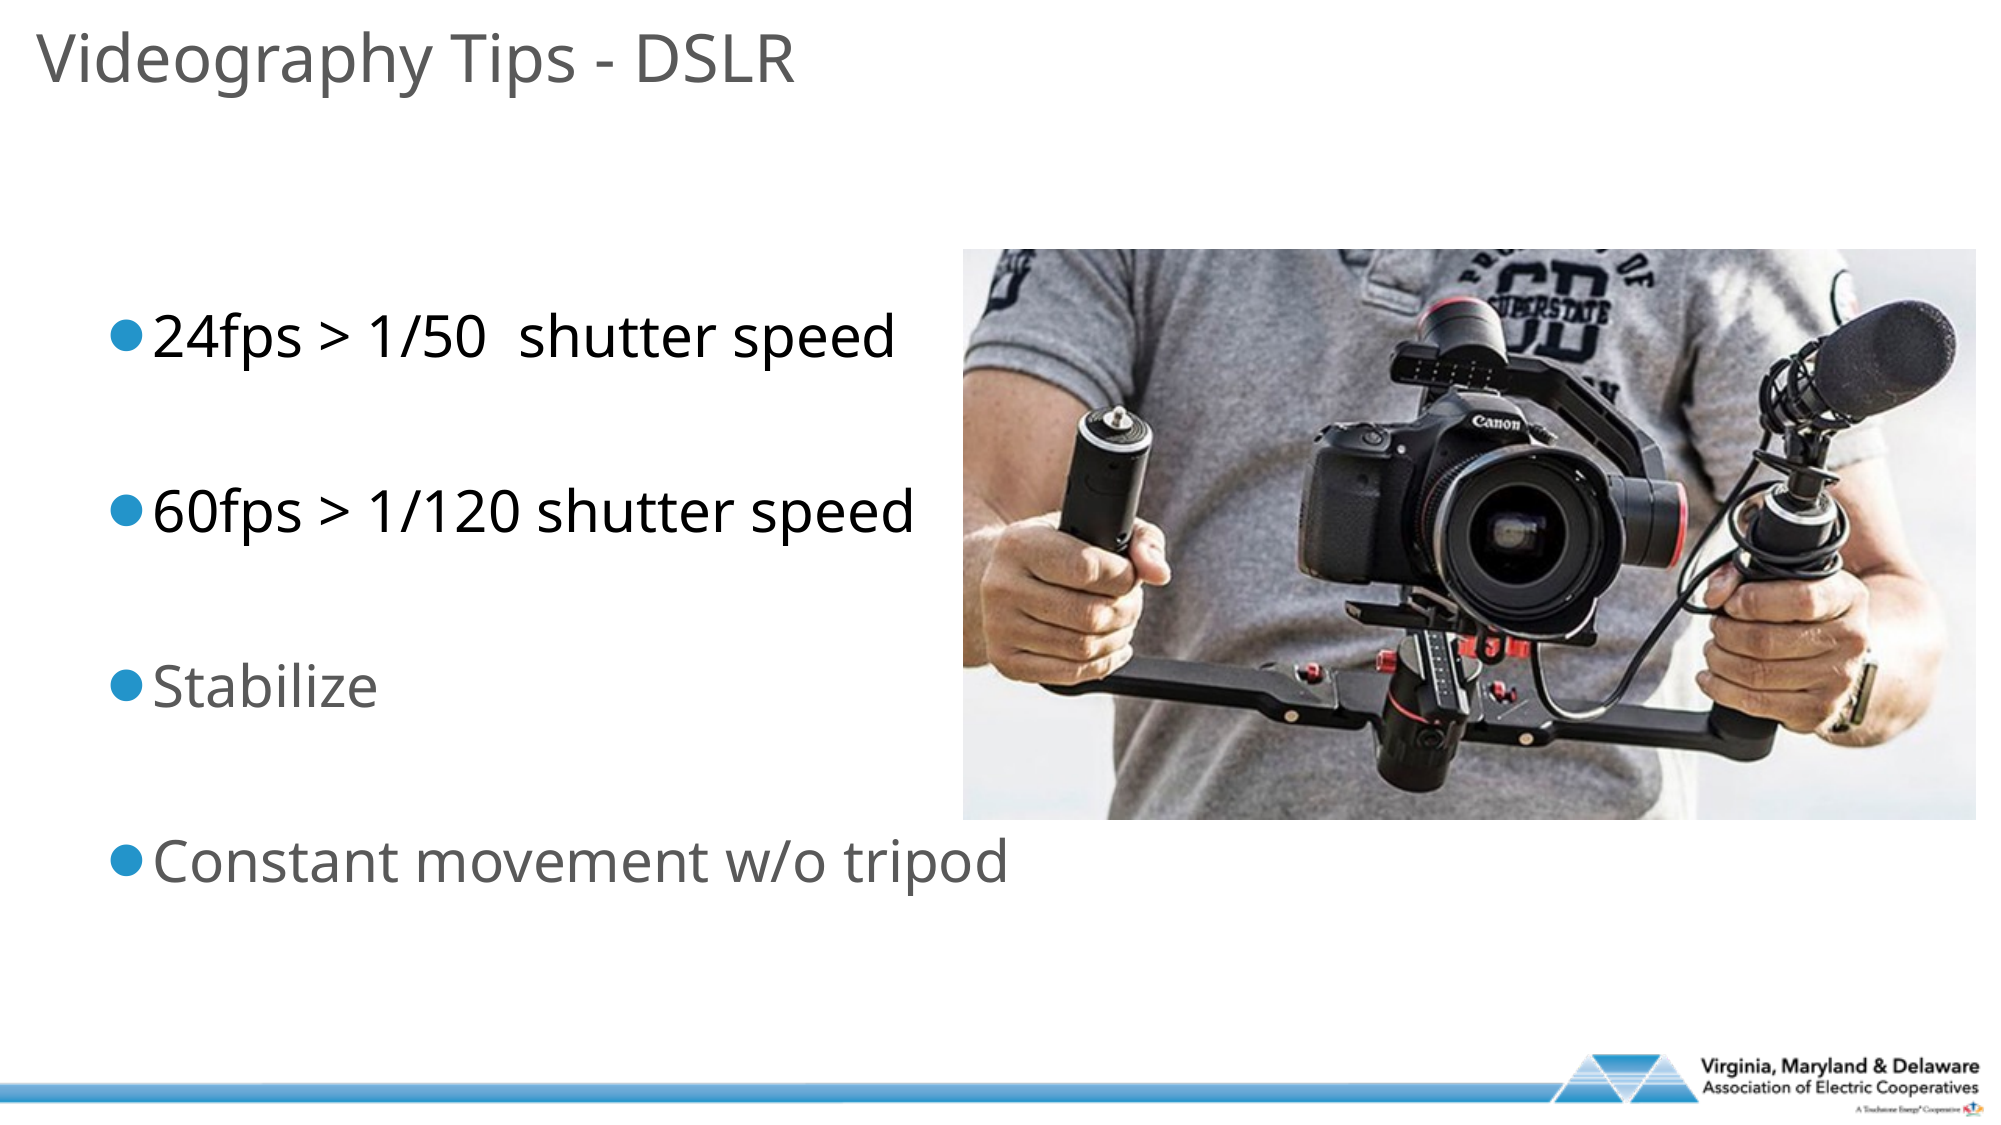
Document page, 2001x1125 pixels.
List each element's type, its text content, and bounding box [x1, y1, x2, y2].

picture [0, 1039, 2000, 1125]
text_box 24fps > 1/50 shutter speed 60fps > 1/120 shutter speed Stabilize Constant movement w/o tripod [91, 186, 1094, 902]
picture [963, 249, 1976, 820]
text_box Videography Tips - DSLR [21, 7, 1144, 103]
